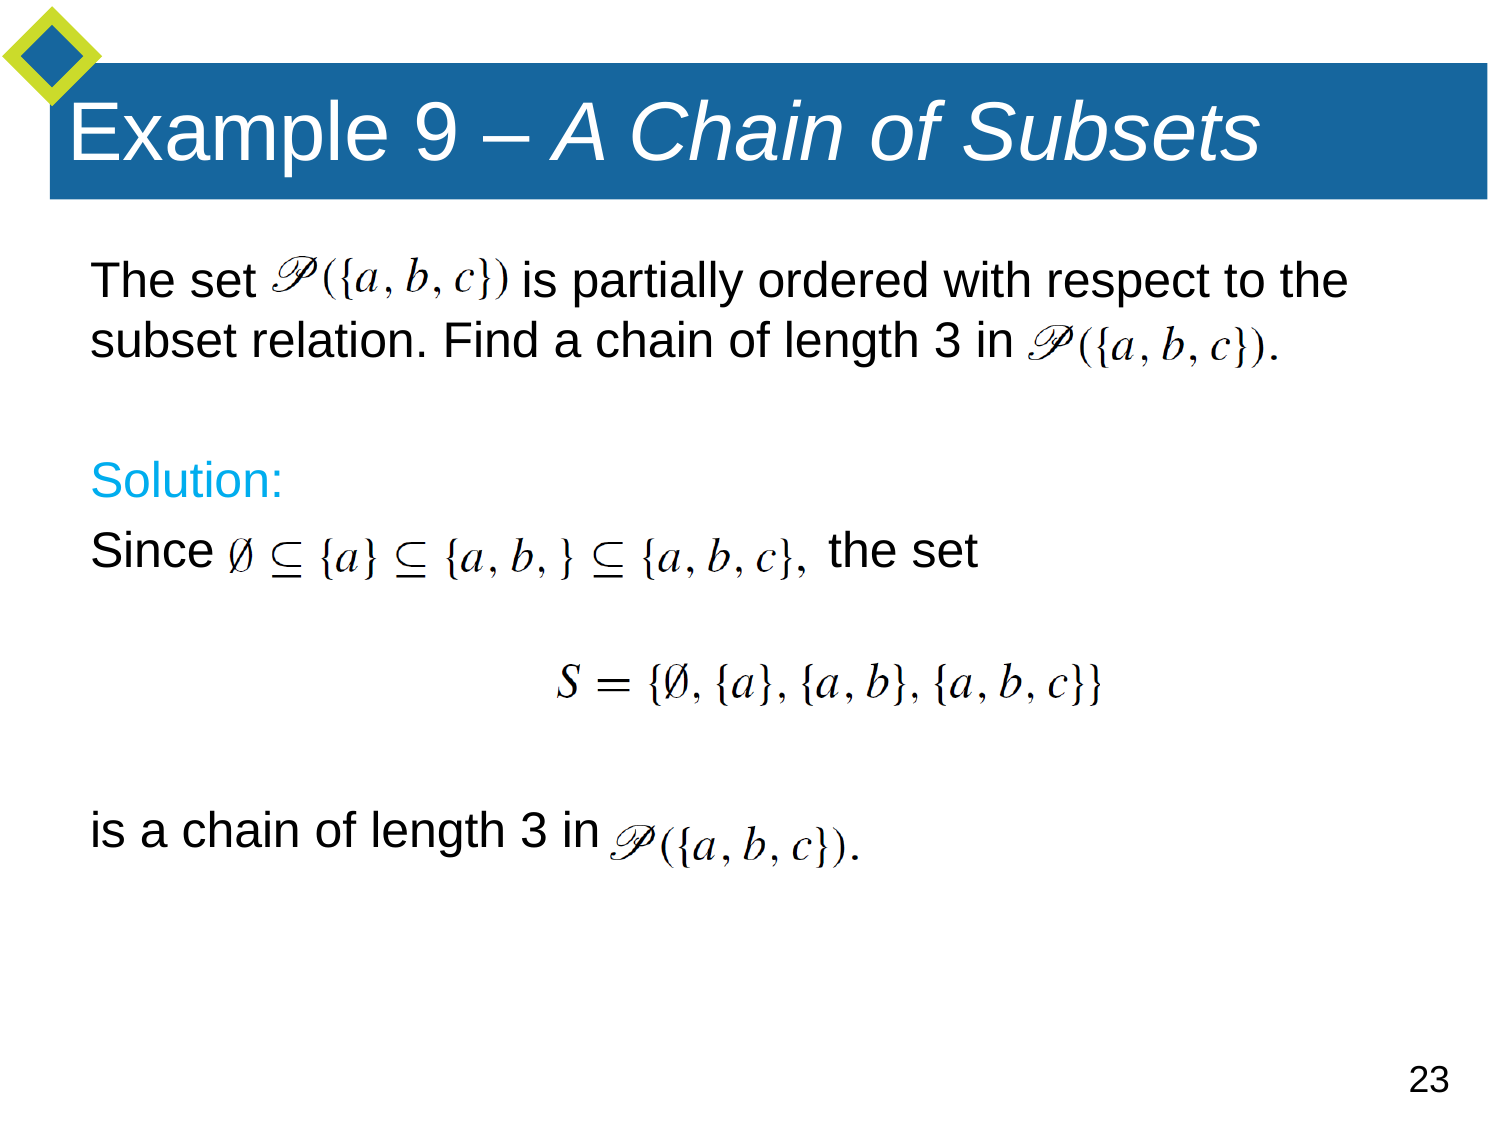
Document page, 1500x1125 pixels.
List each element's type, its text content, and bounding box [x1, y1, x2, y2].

picture [229, 534, 806, 581]
title Example 9 – A Chain of Subsets [52, 33, 1403, 221]
picture [1018, 318, 1288, 376]
list The set is partially ordered with respect to the subset relation. Find a chain of length 3 in Solution: Since the set is a chain of length 3 in [75, 239, 1425, 1103]
picture [599, 818, 869, 876]
picture [551, 662, 1101, 707]
picture [262, 249, 513, 301]
